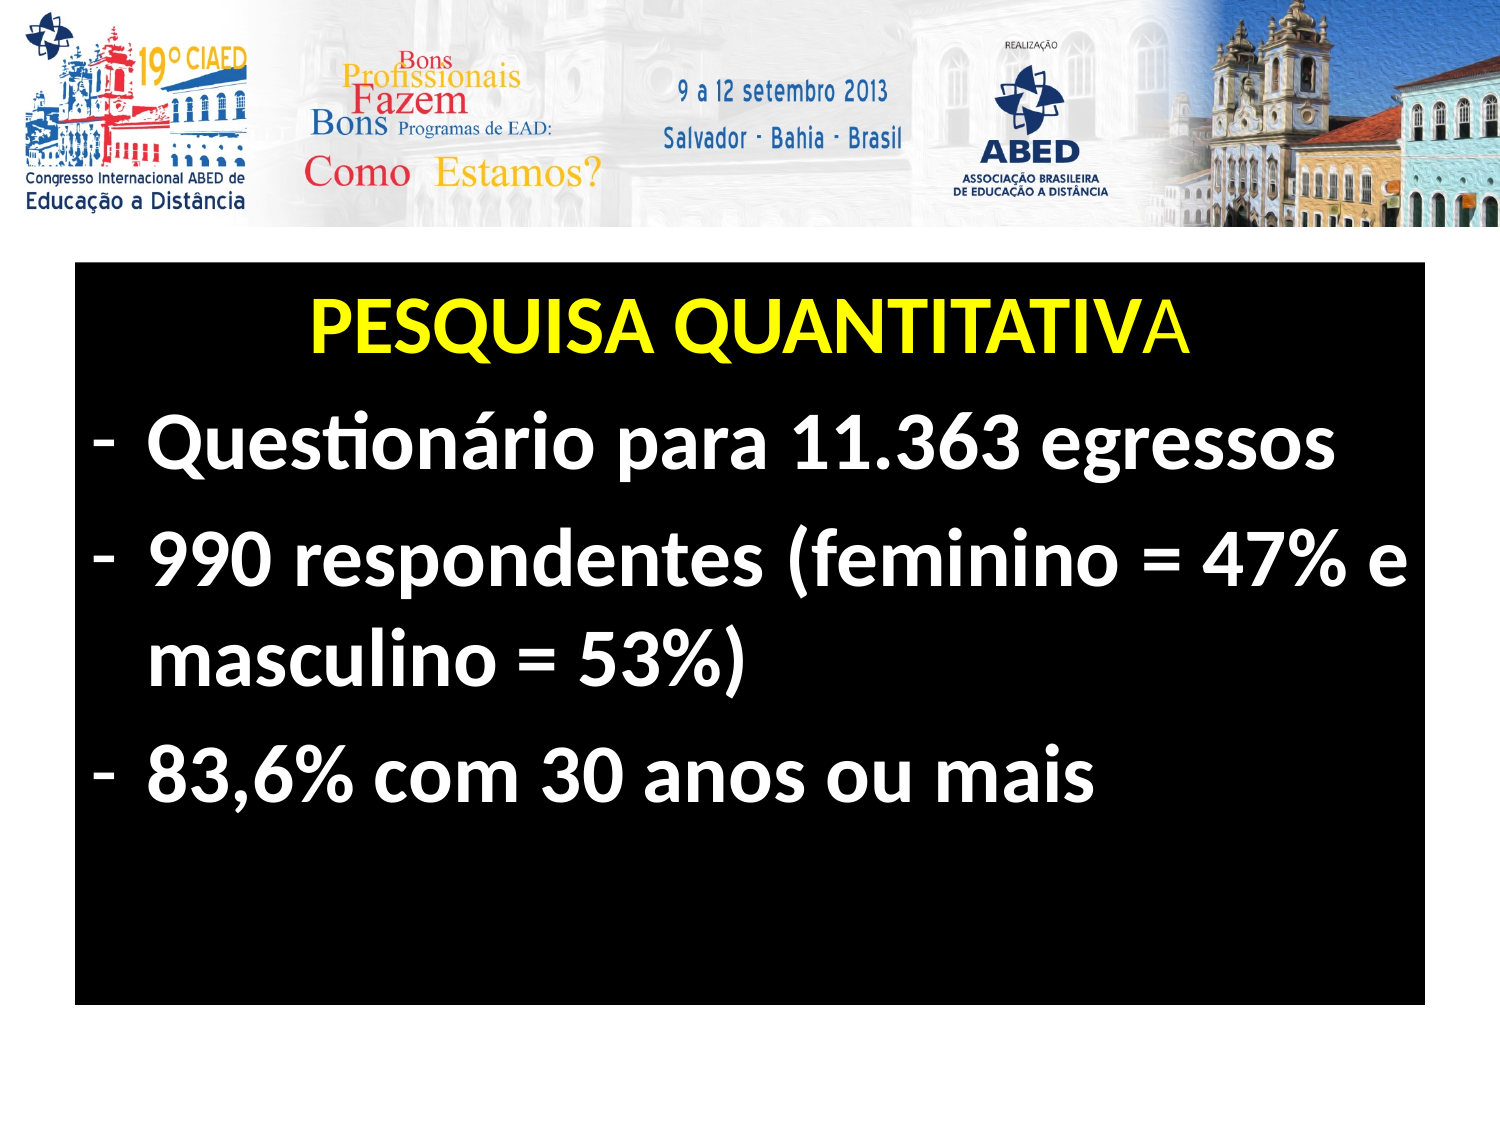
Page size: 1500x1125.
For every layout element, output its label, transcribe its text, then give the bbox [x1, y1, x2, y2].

list PESQUISA QUANTITATIVA Questionário para 11.363 egressos 990 respondentes (feminino = 47% e masculino = 53%) 83,6% com 30 anos ou mais [75, 262, 1425, 1005]
picture [0, 0, 1500, 228]
